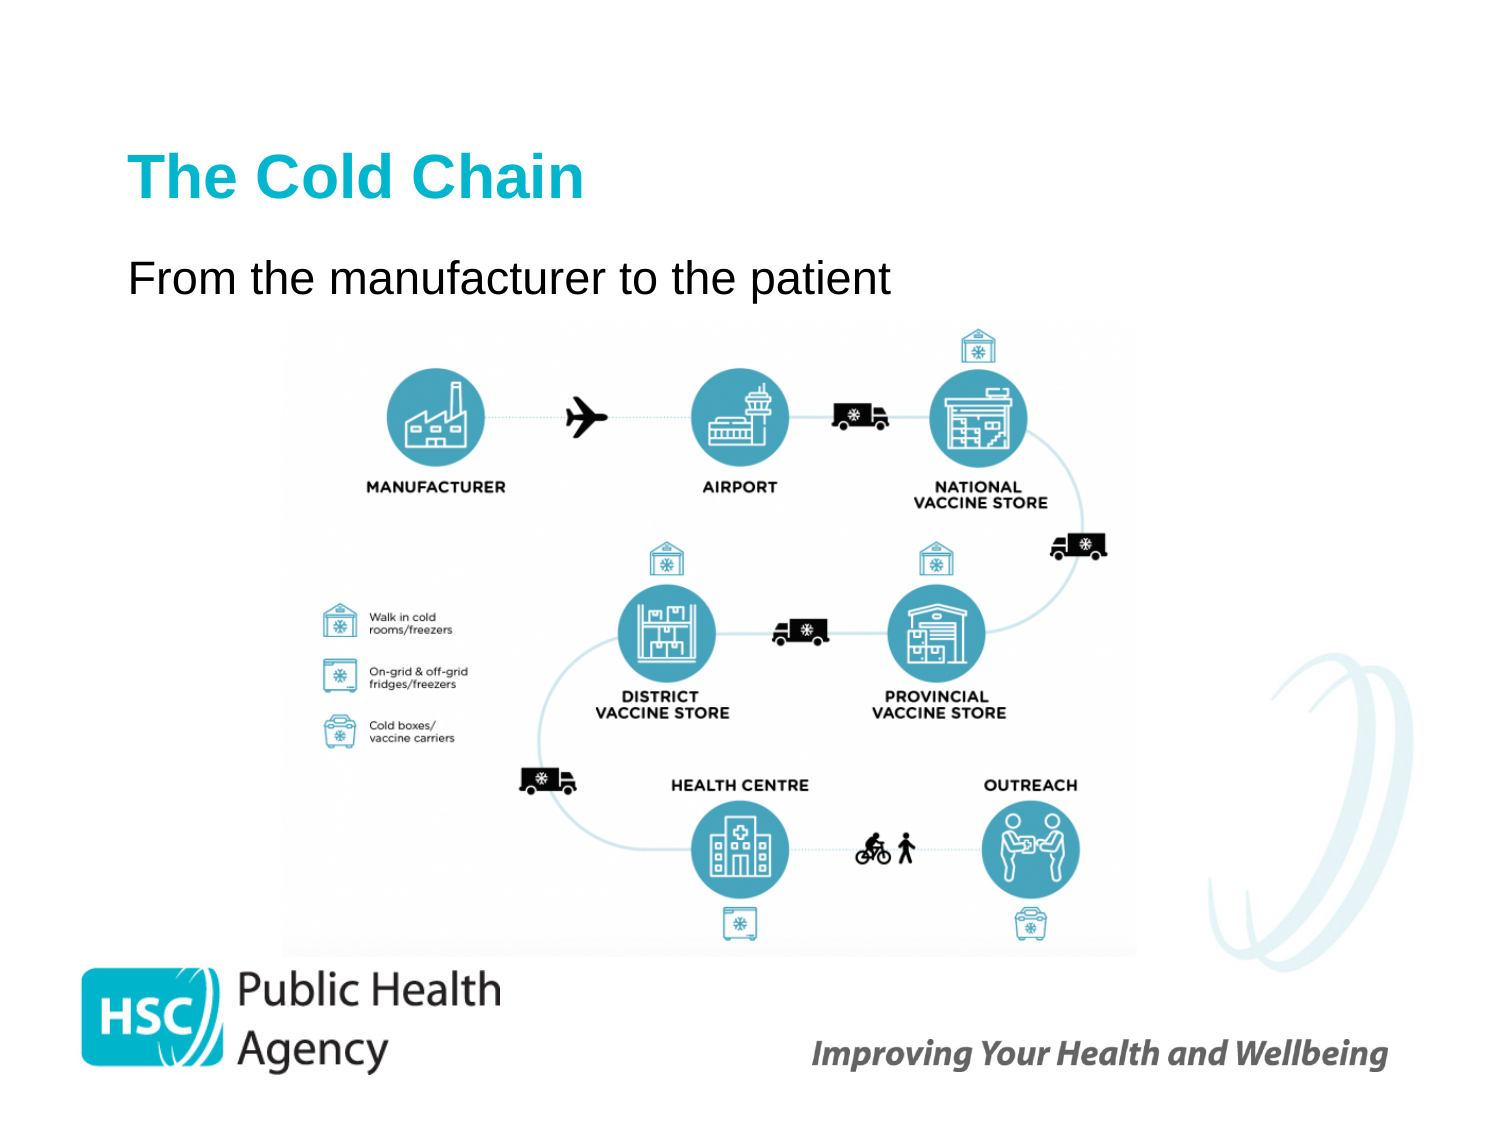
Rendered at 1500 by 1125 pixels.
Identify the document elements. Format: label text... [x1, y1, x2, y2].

picture [75, 962, 500, 1075]
title The Cold Chain [112, 79, 1438, 268]
list From the manufacturer to the patient [112, 239, 1203, 364]
picture [812, 1039, 1388, 1072]
picture [1187, 649, 1417, 978]
picture [281, 318, 1138, 957]
